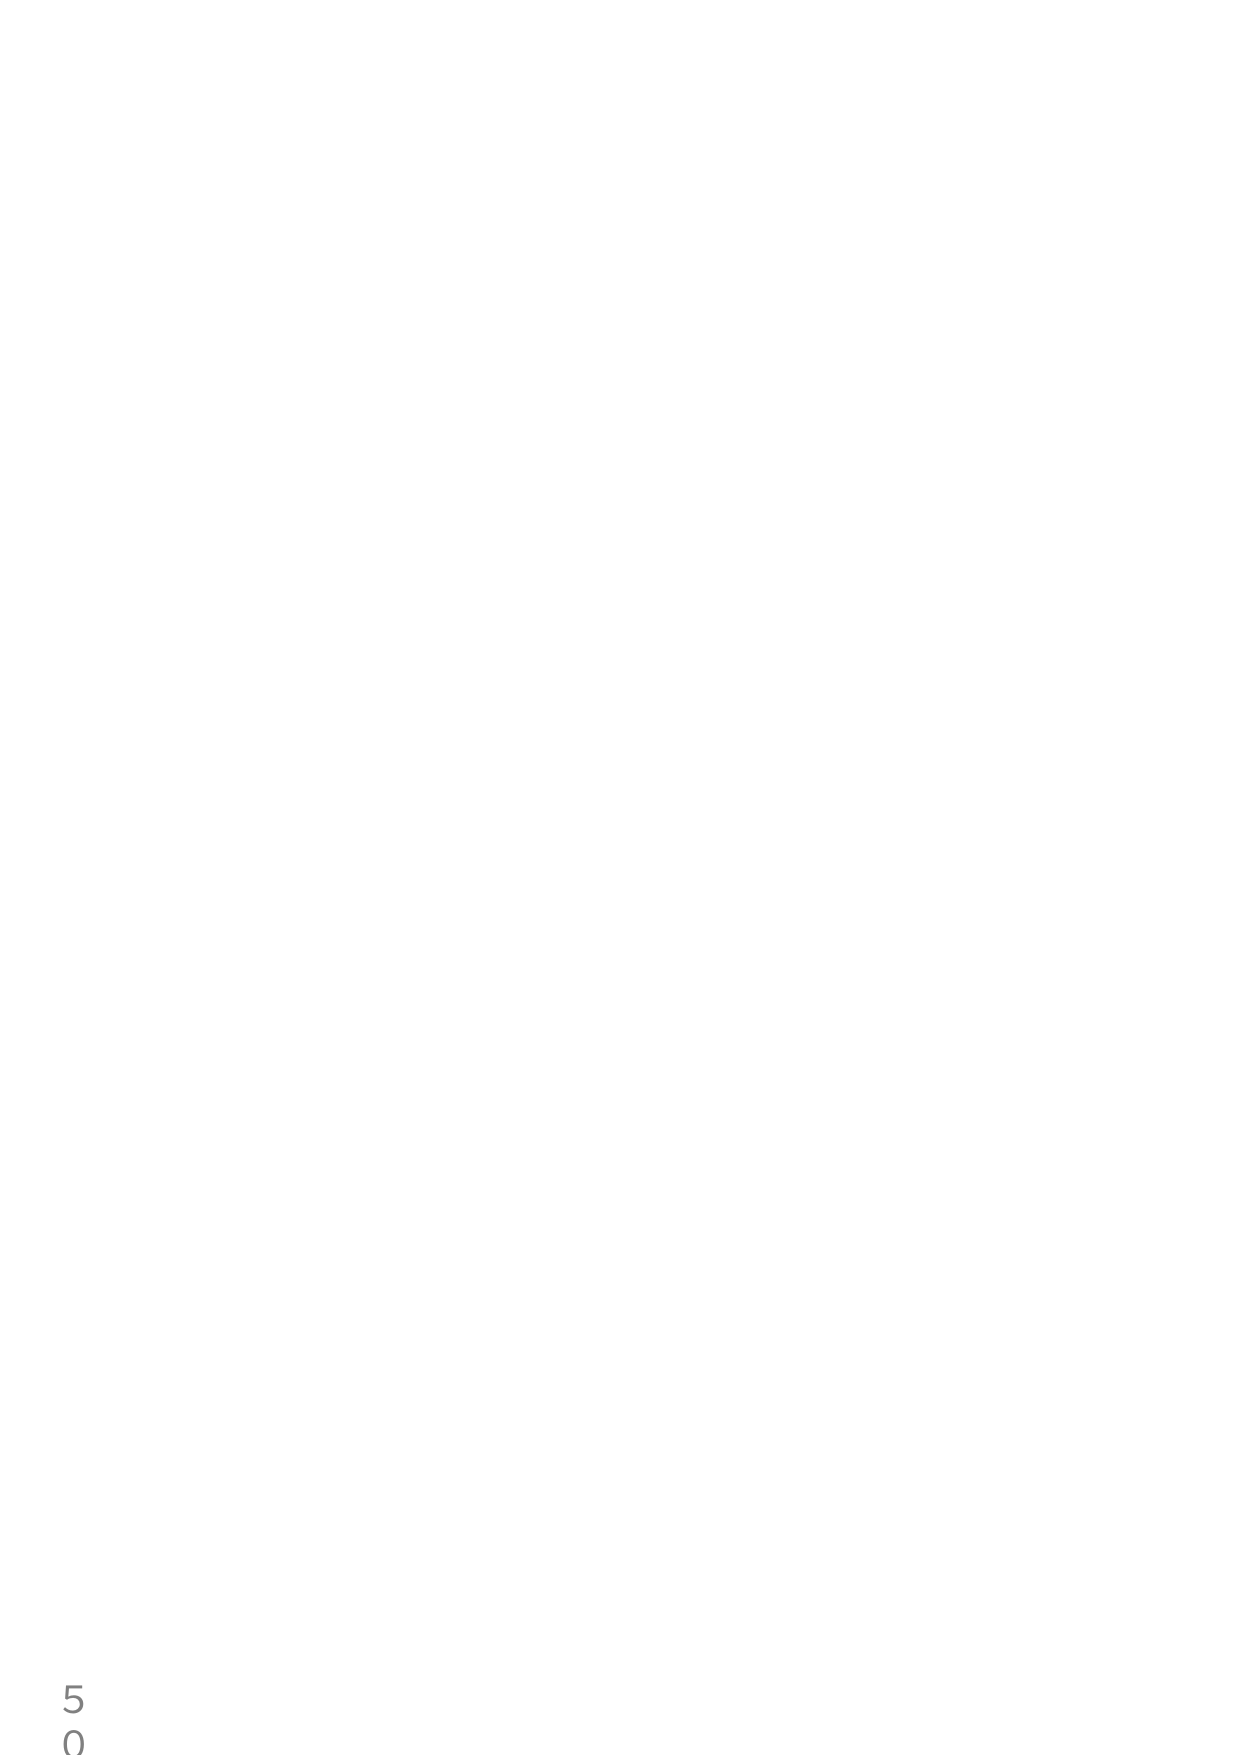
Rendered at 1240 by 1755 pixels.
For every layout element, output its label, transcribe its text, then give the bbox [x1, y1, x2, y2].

text_box ５０ [23, 1668, 125, 1755]
